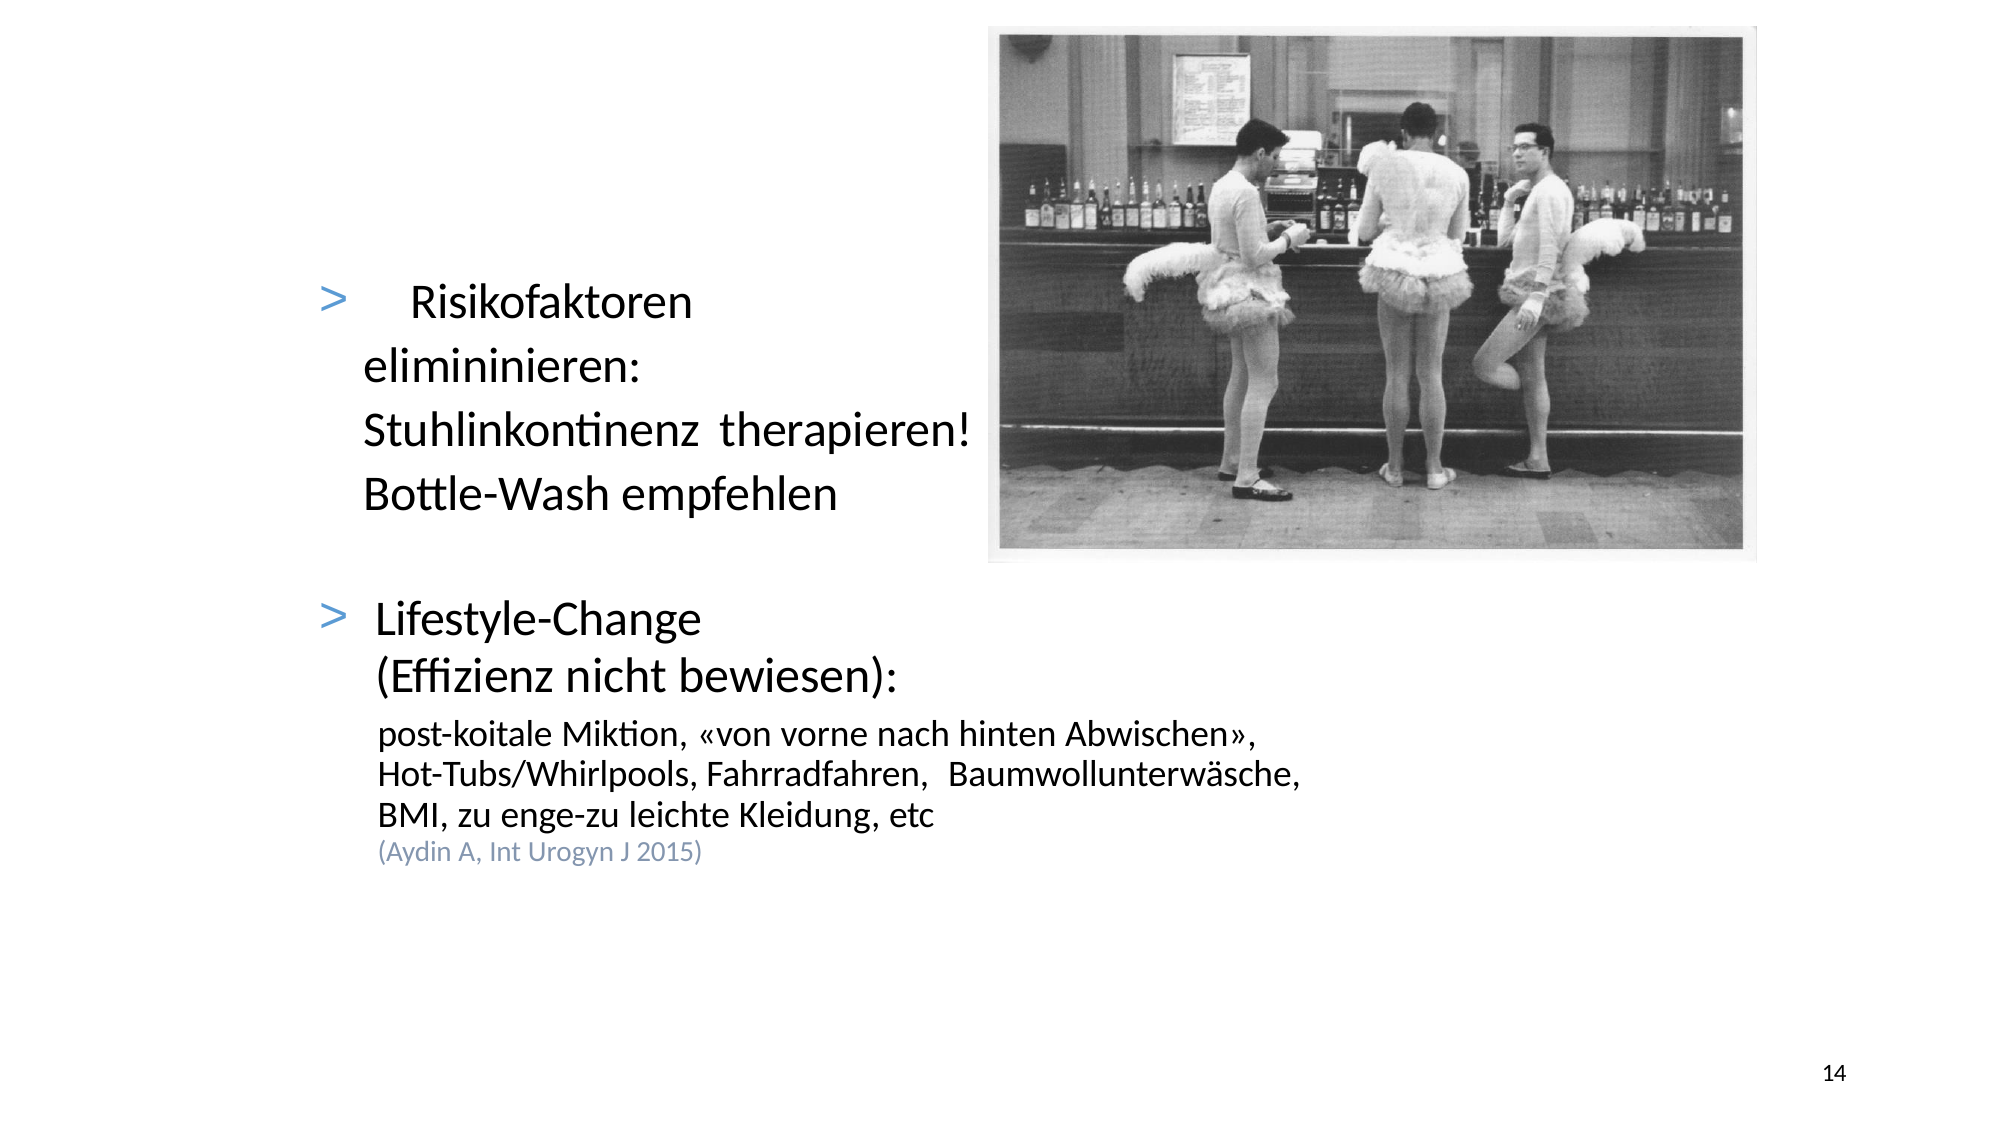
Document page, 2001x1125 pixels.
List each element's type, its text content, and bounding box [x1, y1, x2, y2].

picture [987, 25, 1757, 563]
text_box Risikofaktoren elimininieren: Stuhlinkontinenz therapieren! Bottle-Wash empfehlen Lifestyle-Change (Effizienz nicht bewiesen): post-koitale Miktion, «von vorne nach hinten Abwischen», Hot-Tubs/Whirlpools, Fahrradfahren, Baumwollunterwäsche, BMI, zu enge-zu leichte Kleidung, etc (Aydin A, Int Urogyn J 2015) [317, 262, 1306, 868]
text_box 14 [1819, 1054, 1850, 1087]
